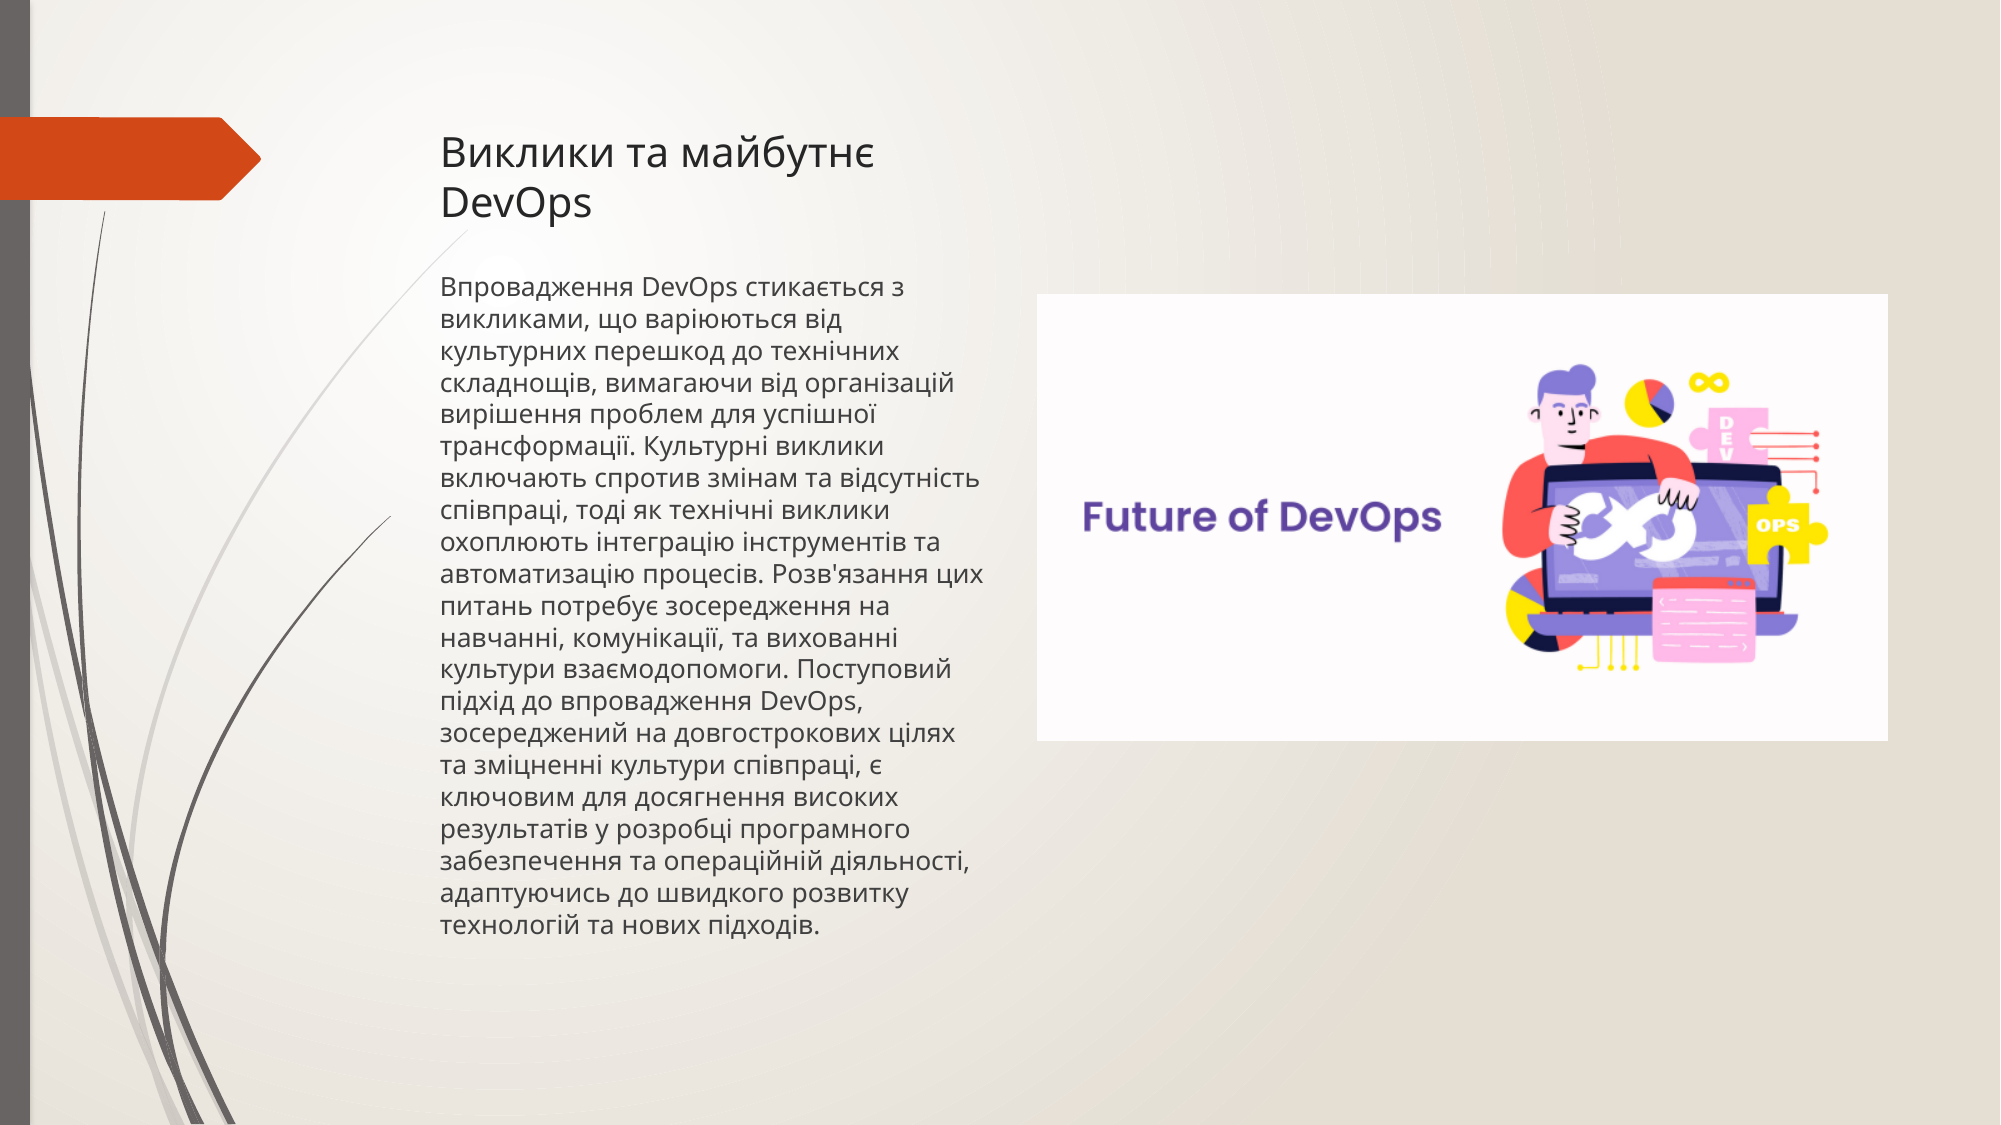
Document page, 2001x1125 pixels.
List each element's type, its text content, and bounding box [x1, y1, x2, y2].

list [1036, 293, 1888, 741]
title Виклики та майбутнє DevOps [424, 73, 1000, 234]
list Впровадження DevOps стикається з викликами, що варіюються від культурних перешкод до технічних складнощів, вимагаючи від організацій вирішення проблем для успішної трансформації. Культурні виклики включають спротив змінам та відсутність співпраці, тоді як технічні виклики охоплюють інтеграцію інструментів та автоматизацію процесів. Розв'язання цих питань потребує зосередження на навчанні, комунікації, та вихованні культури взаємодопомоги. Поступовий підхід до впровадження DevOps, зосереджений на довгострокових цілях та зміцненні культури співпраці, є ключовим для досягнення високих результатів у розробці програмного забезпечення та операційній діяльності, адаптуючись до швидкого розвитку технологій та нових підходів. [424, 262, 1000, 962]
